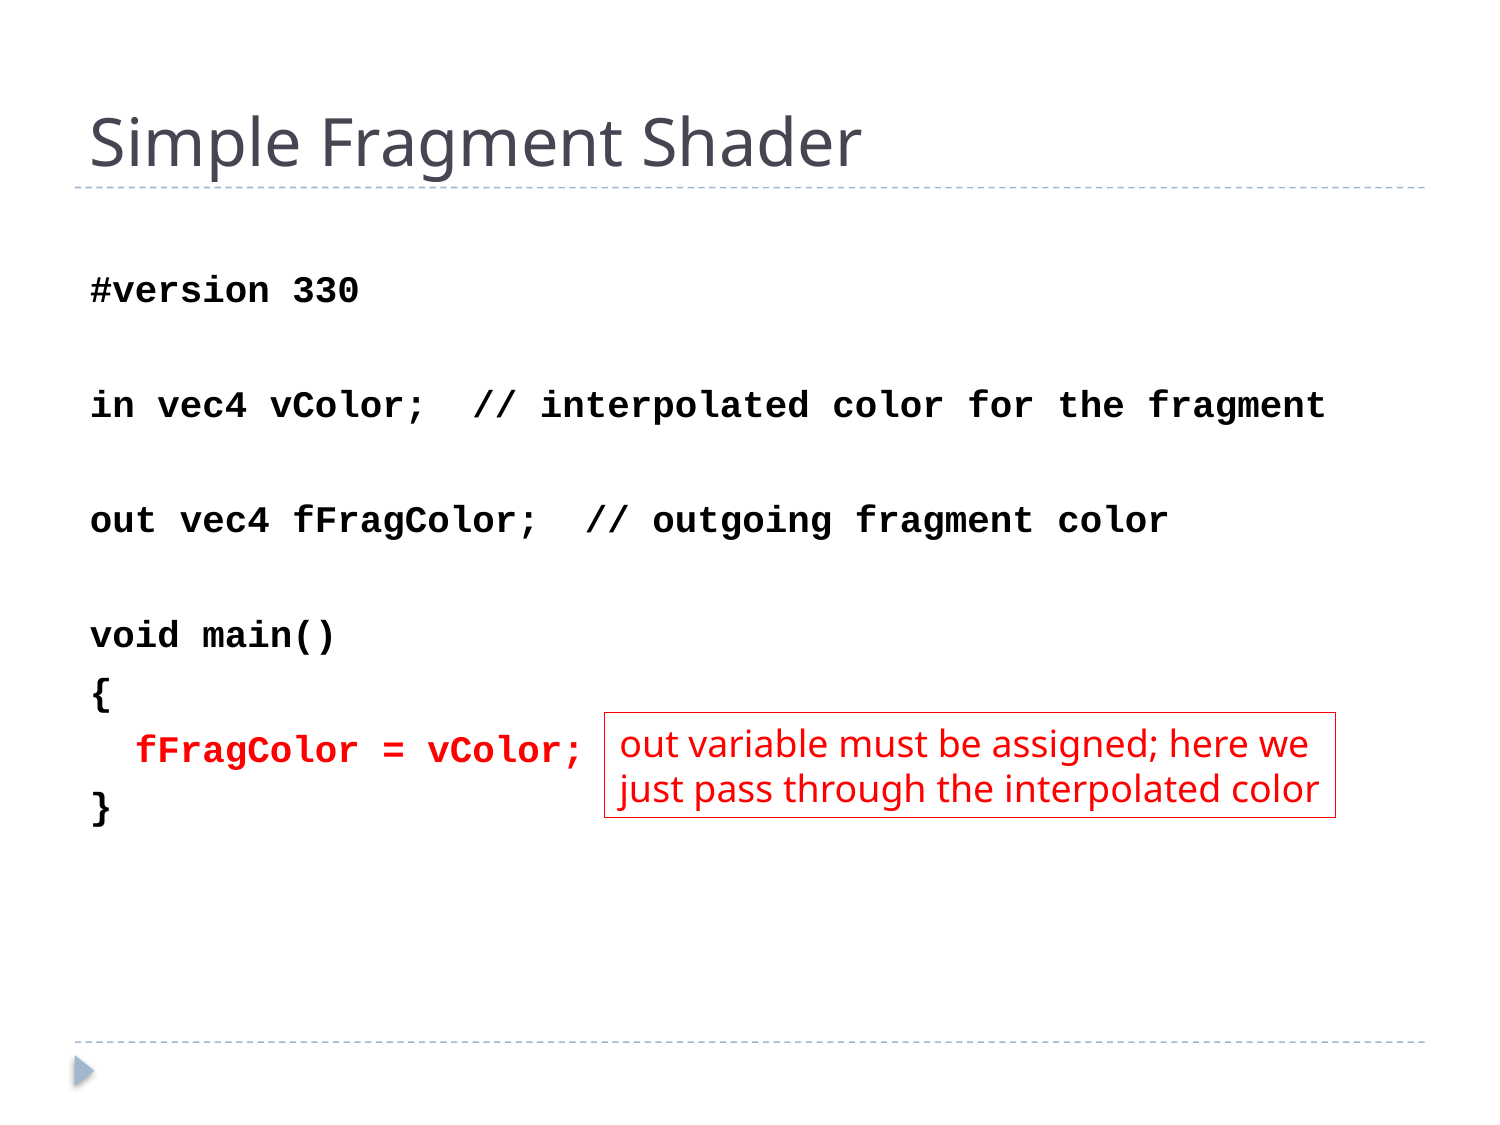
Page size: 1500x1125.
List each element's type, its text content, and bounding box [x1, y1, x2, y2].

list #version 330 in vec4 vColor; // interpolated color for the fragment out vec4 fFragColor; // outgoing fragment color void main() { fFragColor = vColor; } [75, 200, 1425, 1010]
text_box out variable must be assigned; here we just pass through the interpolated color [604, 712, 1336, 818]
title Simple Fragment Shader [75, 24, 1425, 188]
